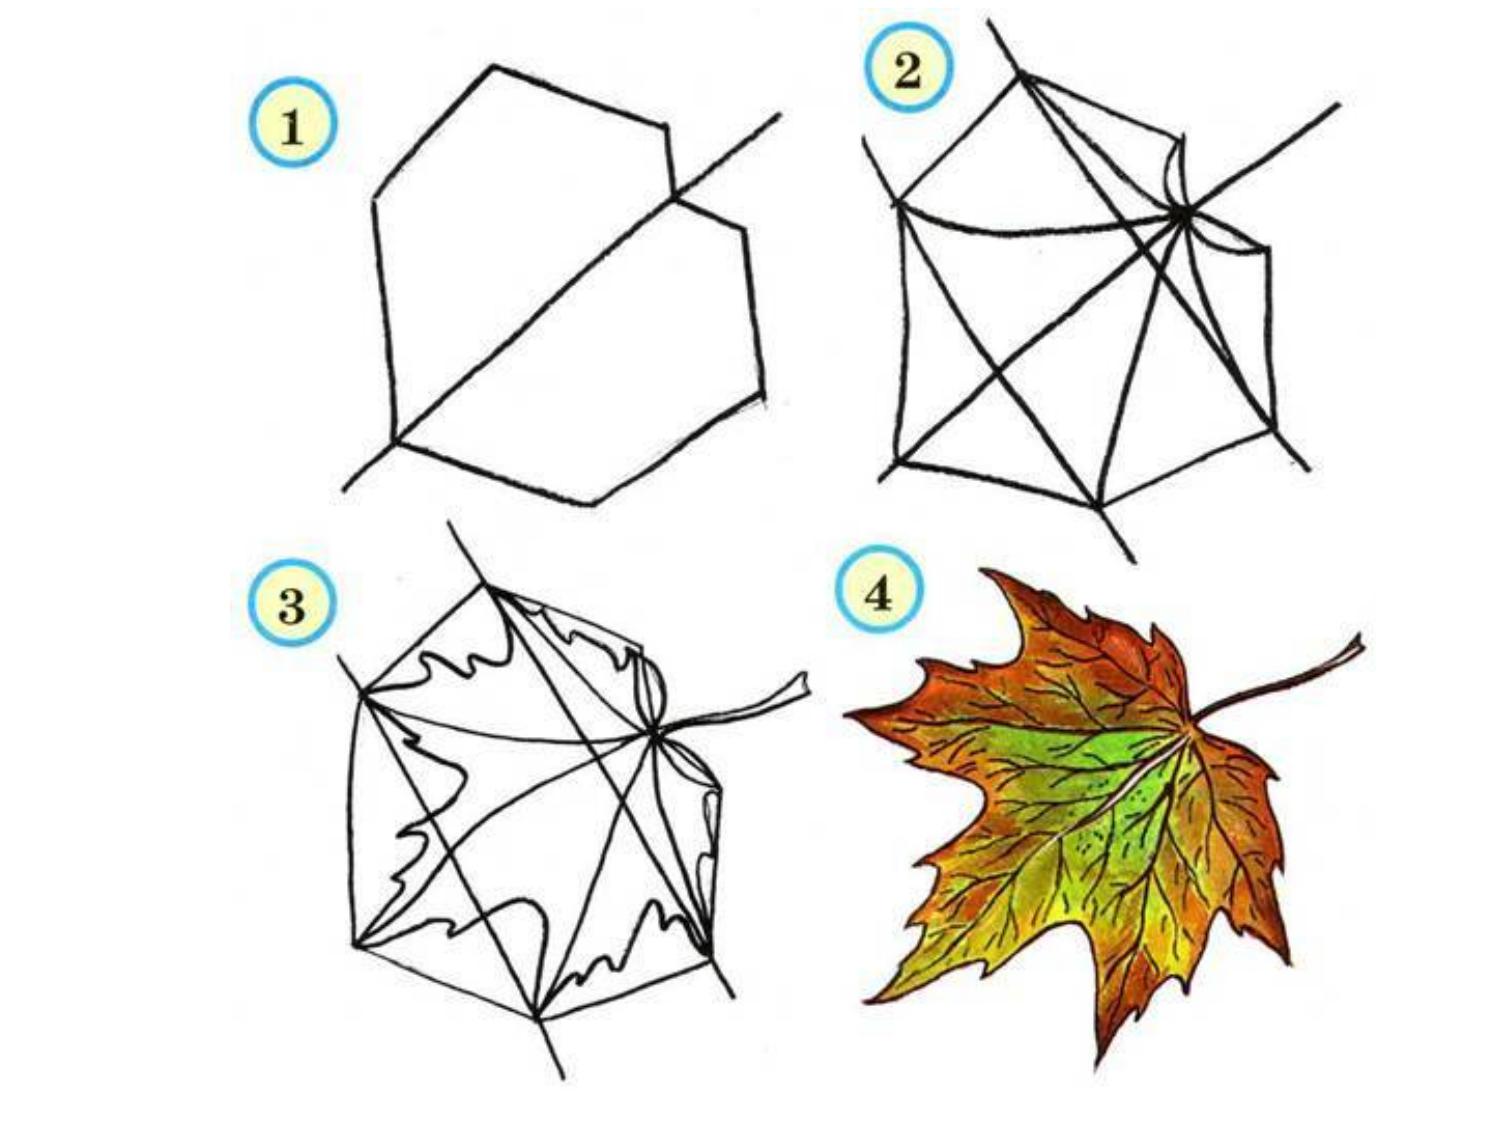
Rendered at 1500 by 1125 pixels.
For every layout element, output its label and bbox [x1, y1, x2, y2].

list [229, 8, 1377, 1091]
